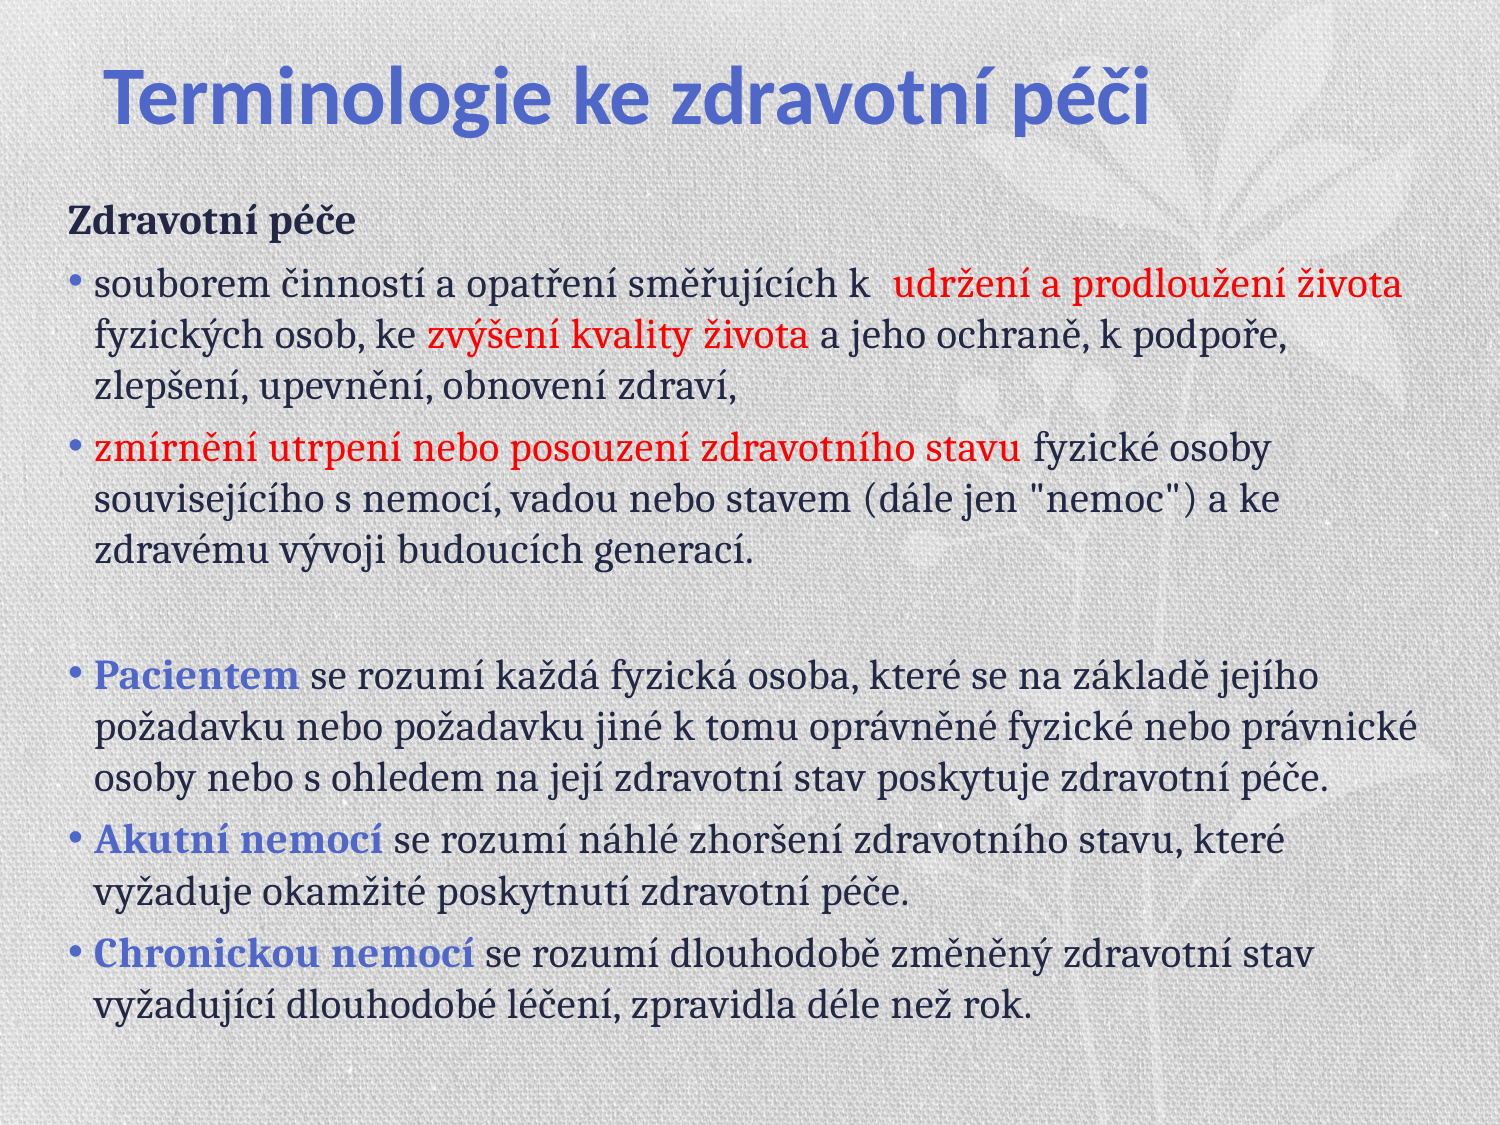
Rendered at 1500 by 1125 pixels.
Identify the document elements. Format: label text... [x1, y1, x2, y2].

title Terminologie ke zdravotní péči [88, 19, 1439, 149]
list Zdravotní péče souborem činností a opatření směřujících k udržení a prodloužení života fyzických osob, ke zvýšení kvality života a jeho ochraně, k podpoře, zlepšení, upevnění, obnovení zdraví, zmírnění utrpení nebo posouzení zdravotního stavu fyzické osoby souvisejícího s nemocí, vadou nebo stavem (dále jen "nemoc") a ke zdravému vývoji budoucích generací. Pacientem se rozumí každá fyzická osoba, které se na základě jejího požadavku nebo požadavku jiné k tomu oprávněné fyzické nebo právnické osoby nebo s ohledem na její zdravotní stav poskytuje zdravotní péče. Akutní nemocí se rozumí náhlé zhoršení zdravotního stavu, které vyžaduje okamžité poskytnutí zdravotní péče. Chronickou nemocí se rozumí dlouhodobě změněný zdravotní stav vyžadující dlouhodobé léčení, zpravidla déle než rok. [53, 184, 1447, 1094]
